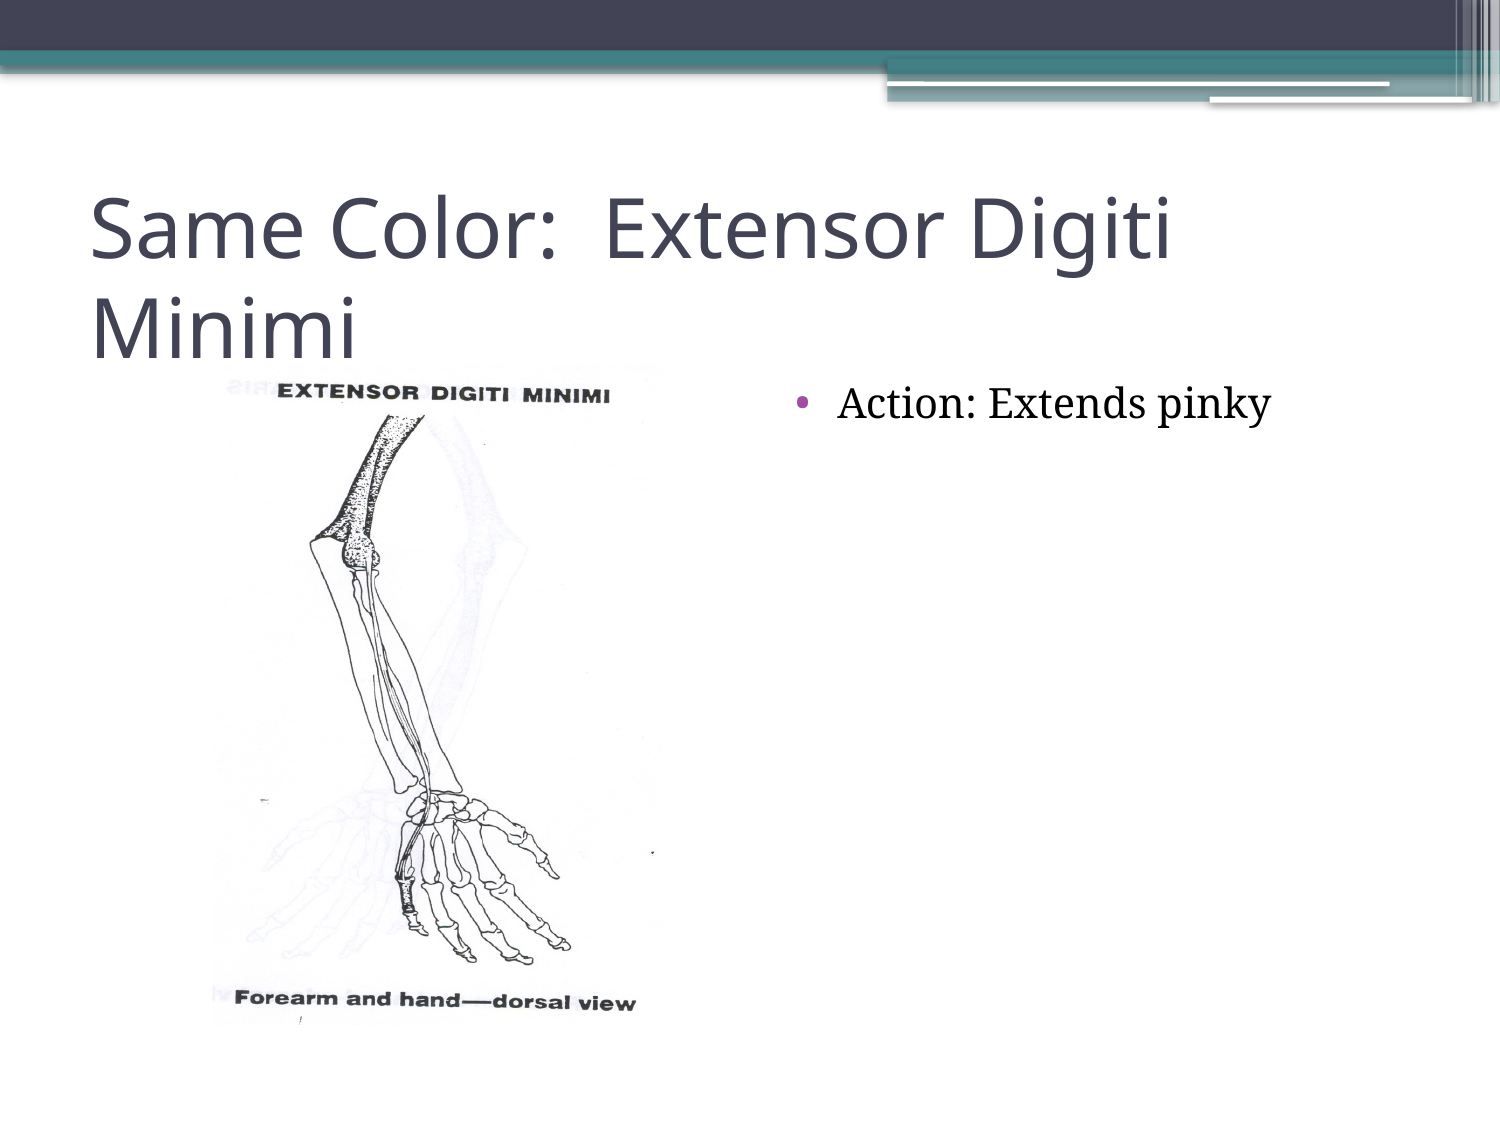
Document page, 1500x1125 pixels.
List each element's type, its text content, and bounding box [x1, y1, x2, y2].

list Action: Extends pinky [762, 368, 1425, 1112]
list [212, 362, 663, 1026]
title Same Color: Extensor Digiti Minimi [75, 187, 1425, 363]
